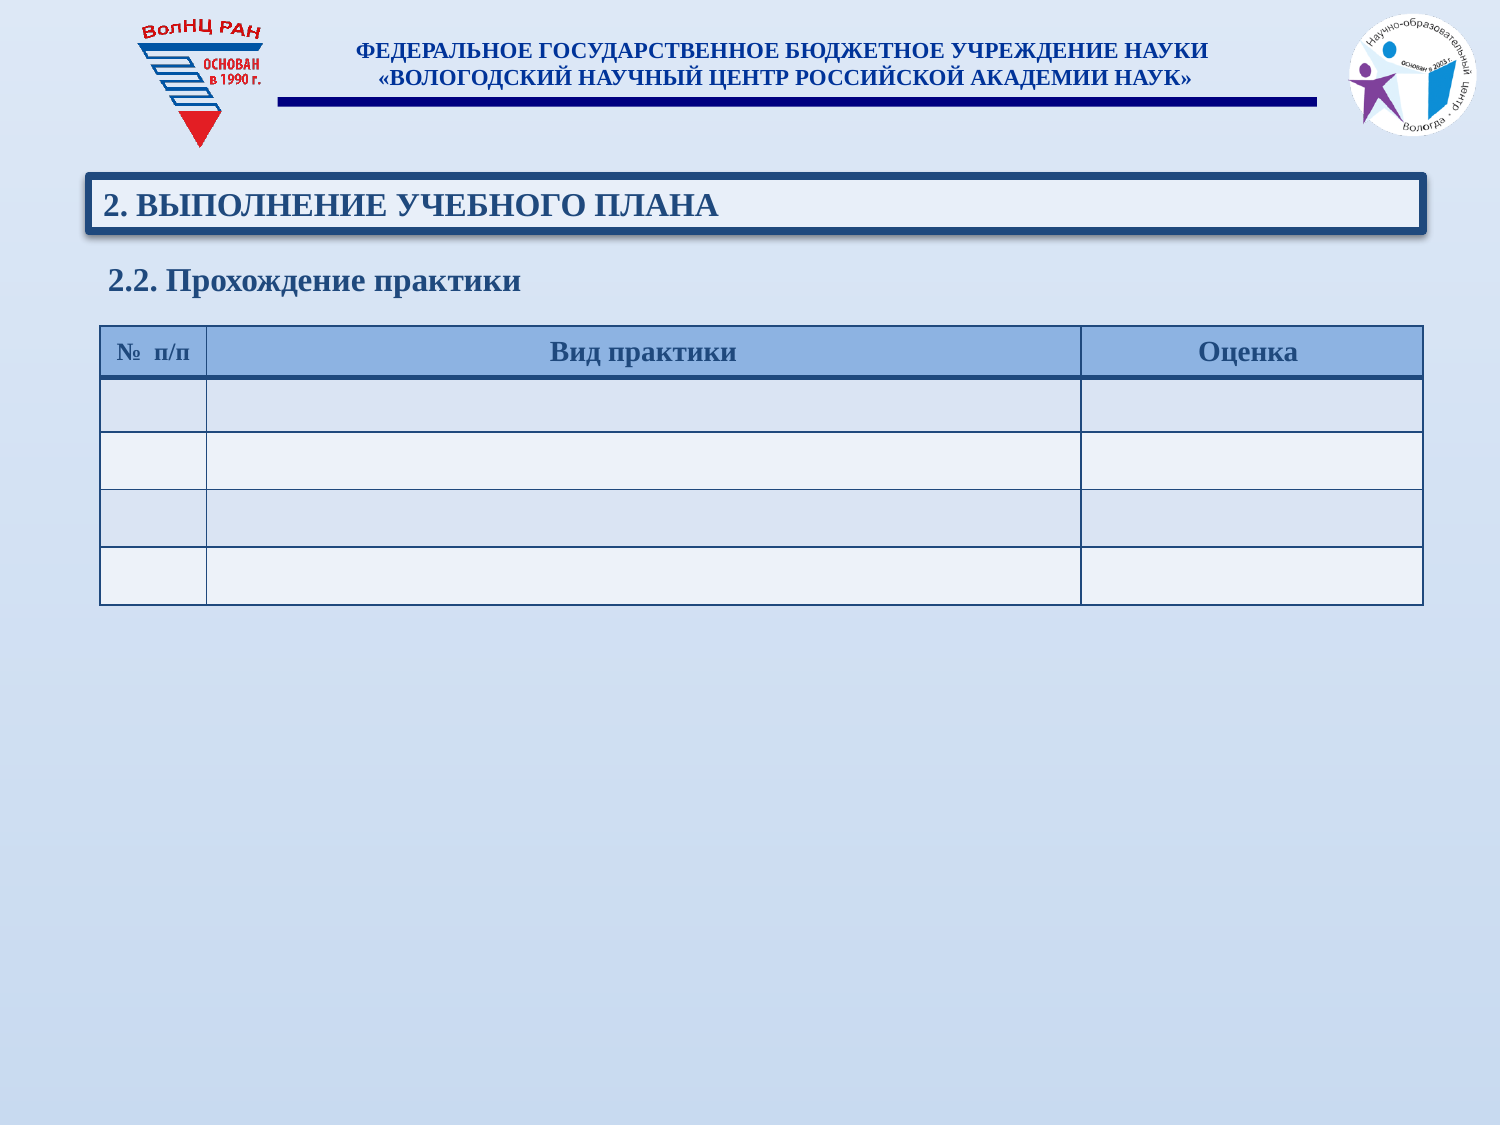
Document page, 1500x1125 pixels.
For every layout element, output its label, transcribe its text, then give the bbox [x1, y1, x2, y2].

table_cell [101, 548, 206, 604]
table_cell [101, 380, 206, 431]
table_cell [1082, 548, 1422, 604]
table_cell [1082, 490, 1422, 546]
text_box 2. ВЫПОЛНЕНИЕ УЧЕБНОГО ПЛАНА [85, 172, 1427, 235]
text_box ФЕДЕРАЛЬНОЕ ГОСУДАРСТВЕННОЕ БЮДЖЕТНОЕ УЧРЕЖДЕНИЕ НАУКИ «Вологодский научный центр российской академии наук» [269, 31, 1339, 98]
table_cell [207, 548, 1080, 604]
table_cell [101, 433, 206, 489]
table_cell [1082, 433, 1422, 489]
table_cell [101, 490, 206, 546]
table_header Вид практики [207, 327, 1080, 375]
table_header Оценка [1082, 327, 1422, 375]
picture [137, 18, 264, 148]
text_box 2.2. Прохождение практики [93, 251, 1421, 306]
table_cell [207, 433, 1080, 489]
table_cell [207, 380, 1080, 431]
table_header № п/п [101, 327, 206, 375]
table_cell [207, 490, 1080, 546]
table_cell [1082, 380, 1422, 431]
picture [1345, 10, 1478, 138]
